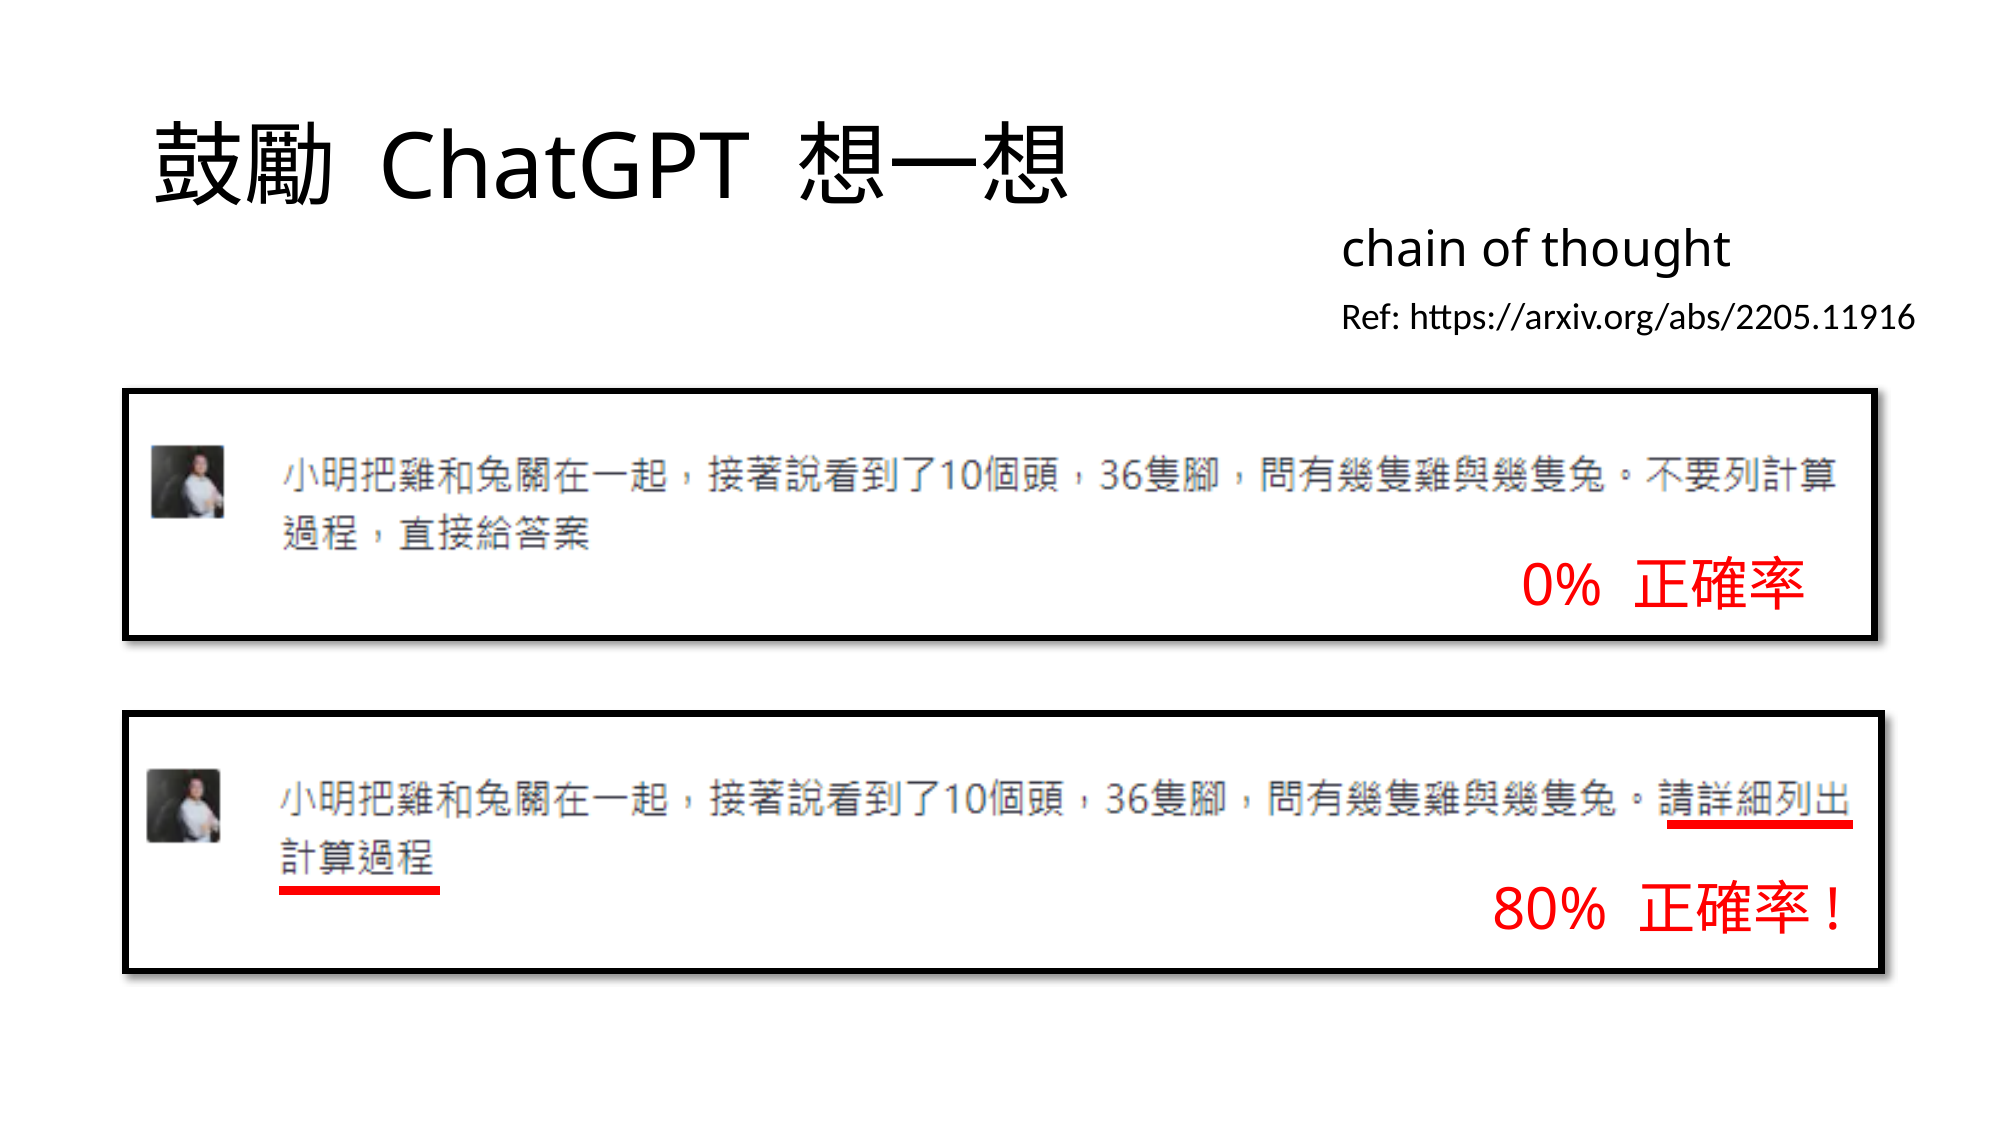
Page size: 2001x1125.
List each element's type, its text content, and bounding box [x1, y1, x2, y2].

text_box chain of thought [1326, 208, 2000, 284]
picture [128, 393, 1872, 635]
picture [128, 716, 1879, 968]
text_box Ref: https://arxiv.org/abs/2205.11916 [1326, 284, 1941, 345]
title 鼓勵 ChatGPT 想一想 [137, 59, 1863, 278]
